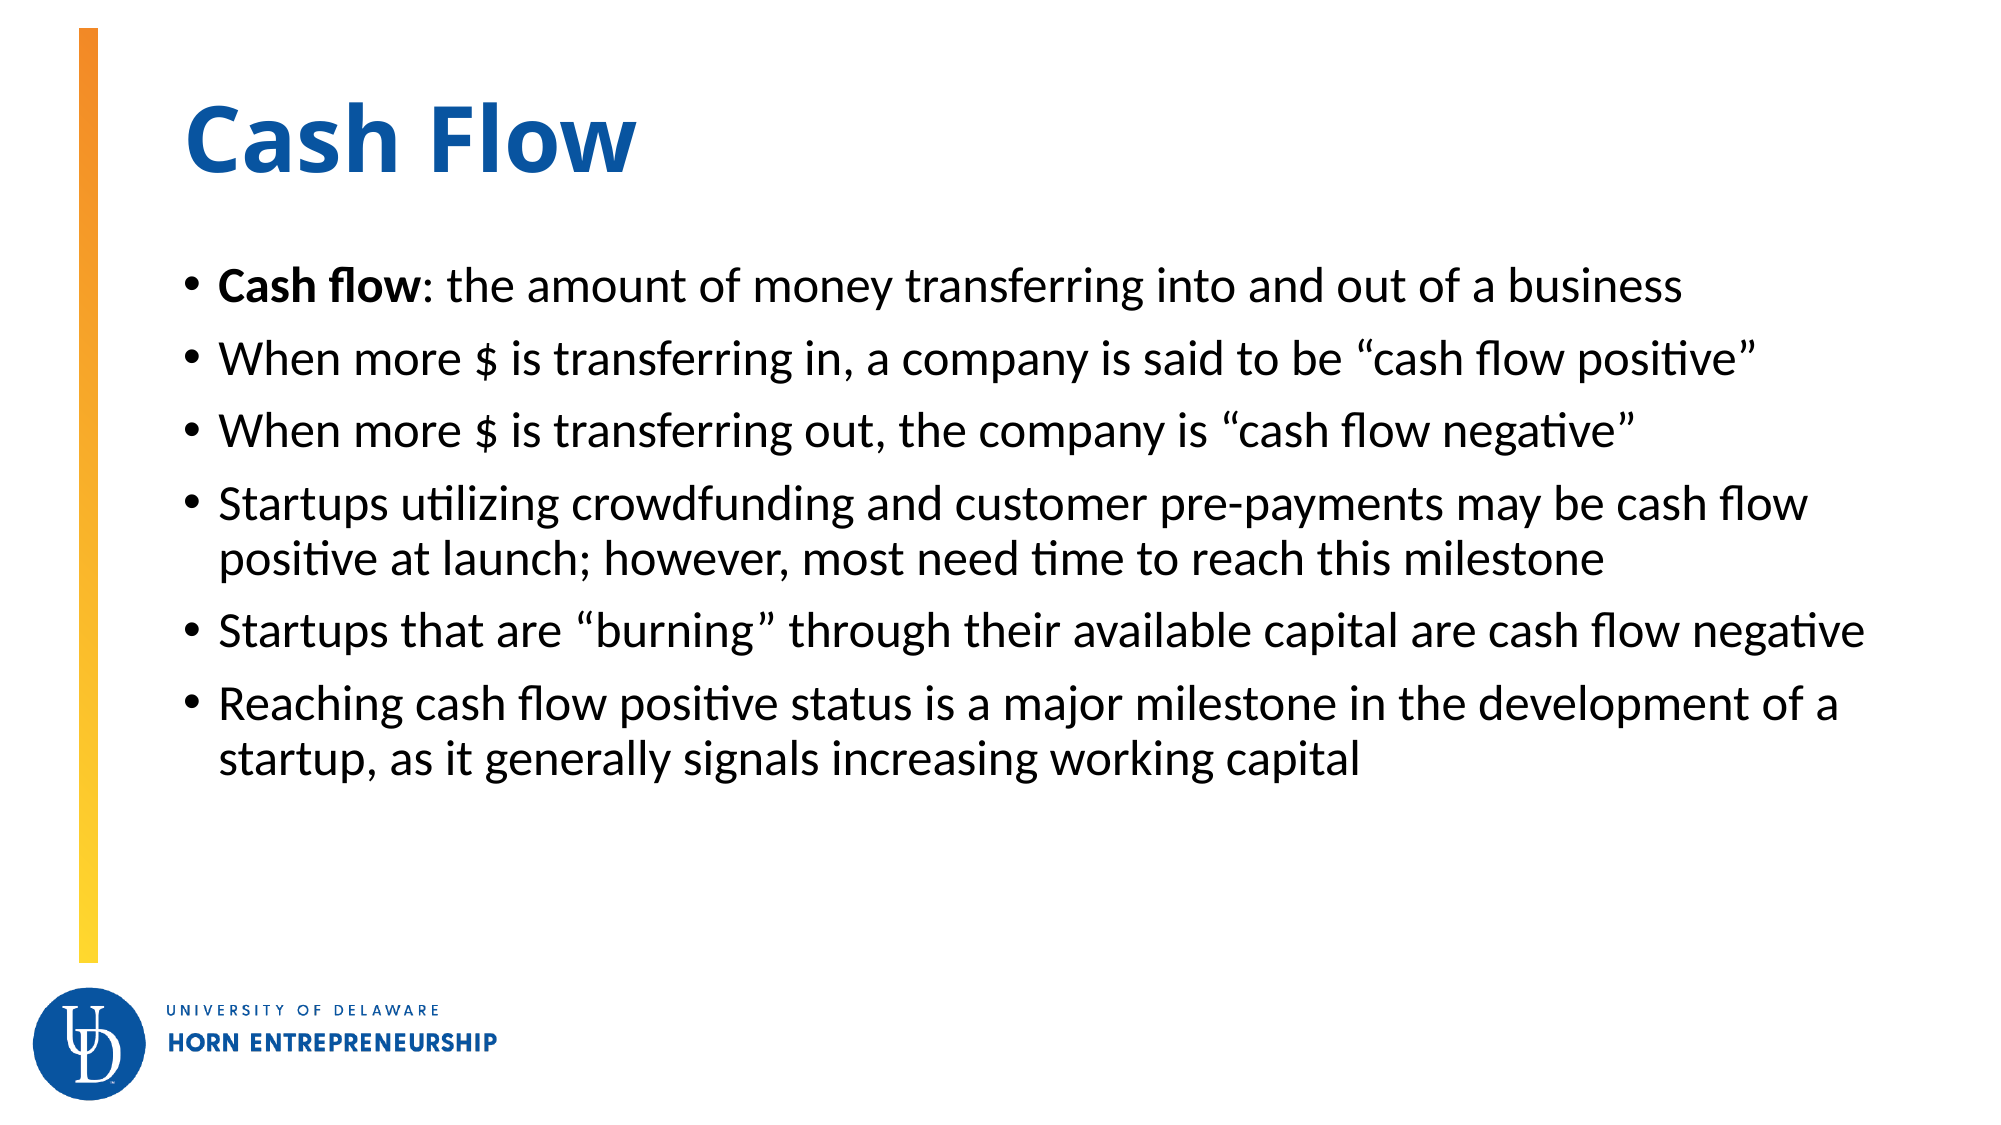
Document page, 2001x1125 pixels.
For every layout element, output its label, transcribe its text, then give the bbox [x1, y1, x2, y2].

title Cash Flow [168, 33, 1894, 251]
list Cash flow: the amount of money transferring into and out of a business When more $ is transferring in, a company is said to be “cash flow positive” When more $ is transferring out, the company is “cash flow negative” Startups utilizing crowdfunding and customer pre-payments may be cash flow positive at launch; however, most need time to reach this milestone Startups that are “burning” through their available capital are cash flow negative Reaching cash flow positive status is a major milestone in the development of a startup, as it generally signals increasing working capital [168, 251, 1894, 965]
picture [32, 986, 497, 1101]
